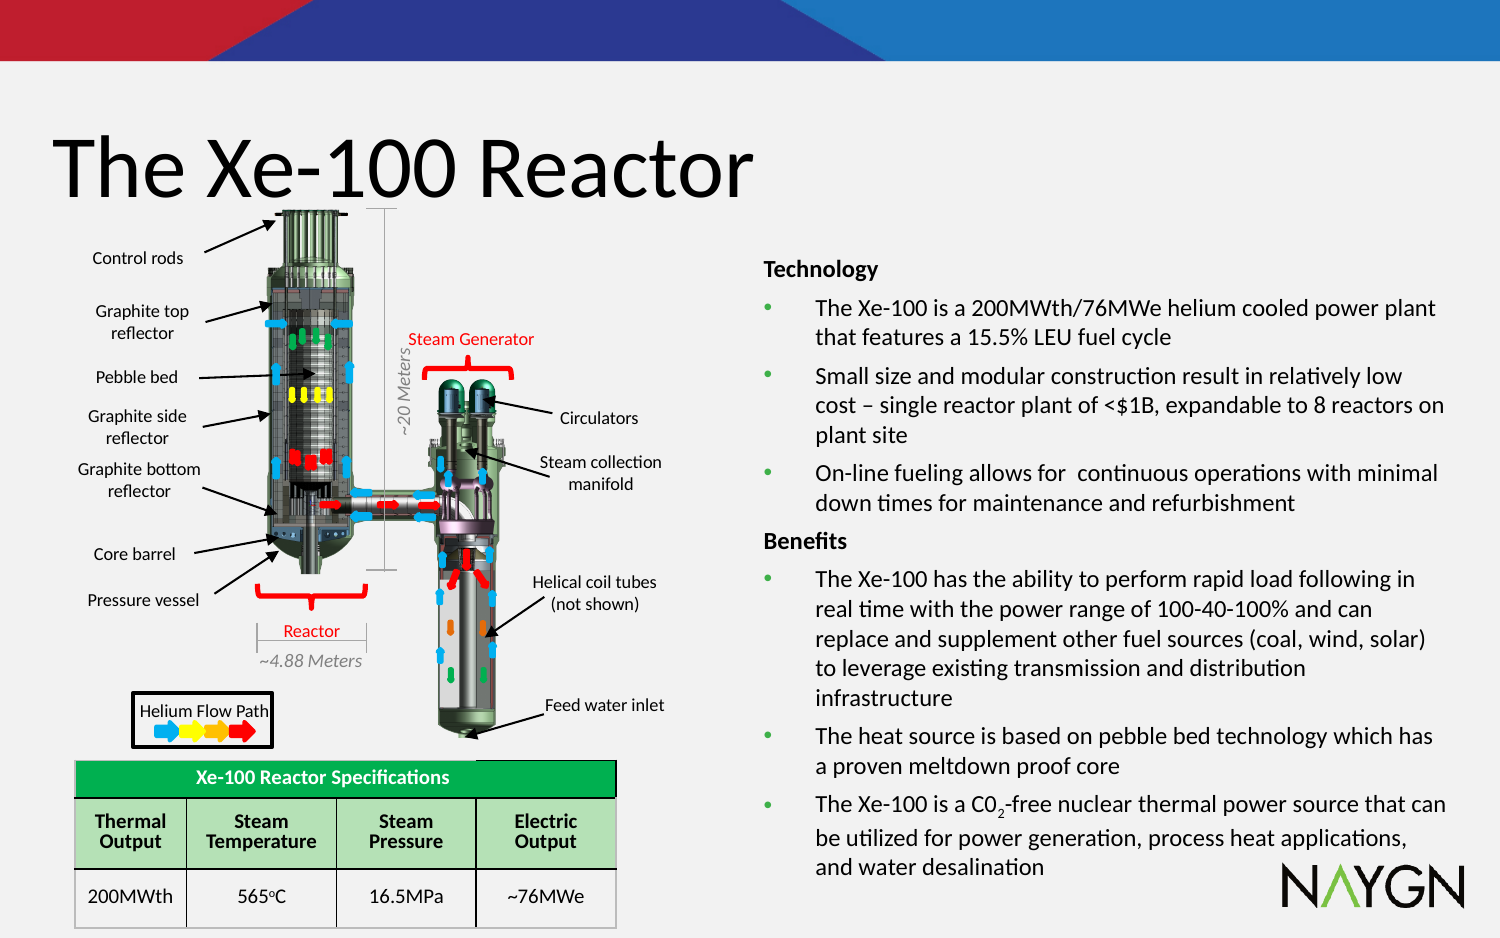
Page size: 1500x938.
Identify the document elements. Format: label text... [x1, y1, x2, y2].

table_cell Thermal Output [76, 799, 186, 868]
table_cell ~76MWe [477, 870, 615, 927]
title The Xe-100 Reactor [37, 100, 1463, 223]
list Technology The Xe-100 is a 200MWth/76MWe helium cooled power plant that features a 15.5% LEU fuel cycle Small size and modular construction result in relatively low cost – single reactor plant of <$1B, expandable to 8 reactors on plant site On-line fueling allows for continuous operations with minimal down times for maintenance and refurbishment Benefits The Xe-100 has the ability to perform rapid load following in real time with the power range of 100-40-100% and can replace and supplement other fuel sources (coal, wind, solar) to leverage existing transmission and distribution infrastructure The heat source is based on pebble bed technology which has a proven meltdown proof core The Xe-100 is a C02-free nuclear thermal power source that can be utilized for power generation, process heat applications, and water desalination [748, 245, 1463, 897]
table_cell 200MWth [76, 870, 186, 927]
picture [0, 0, 1500, 938]
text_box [61, 194, 692, 748]
table_header [476, 761, 615, 797]
table_cell Steam Temperature [187, 799, 336, 868]
table_cell Steam Pressure [337, 799, 475, 868]
table_cell Electric Output [477, 799, 615, 868]
table_header Xe-100 Reactor Specifications [76, 761, 476, 797]
table_cell 16.5MPa [337, 870, 475, 927]
table_cell 565oC [187, 870, 336, 927]
